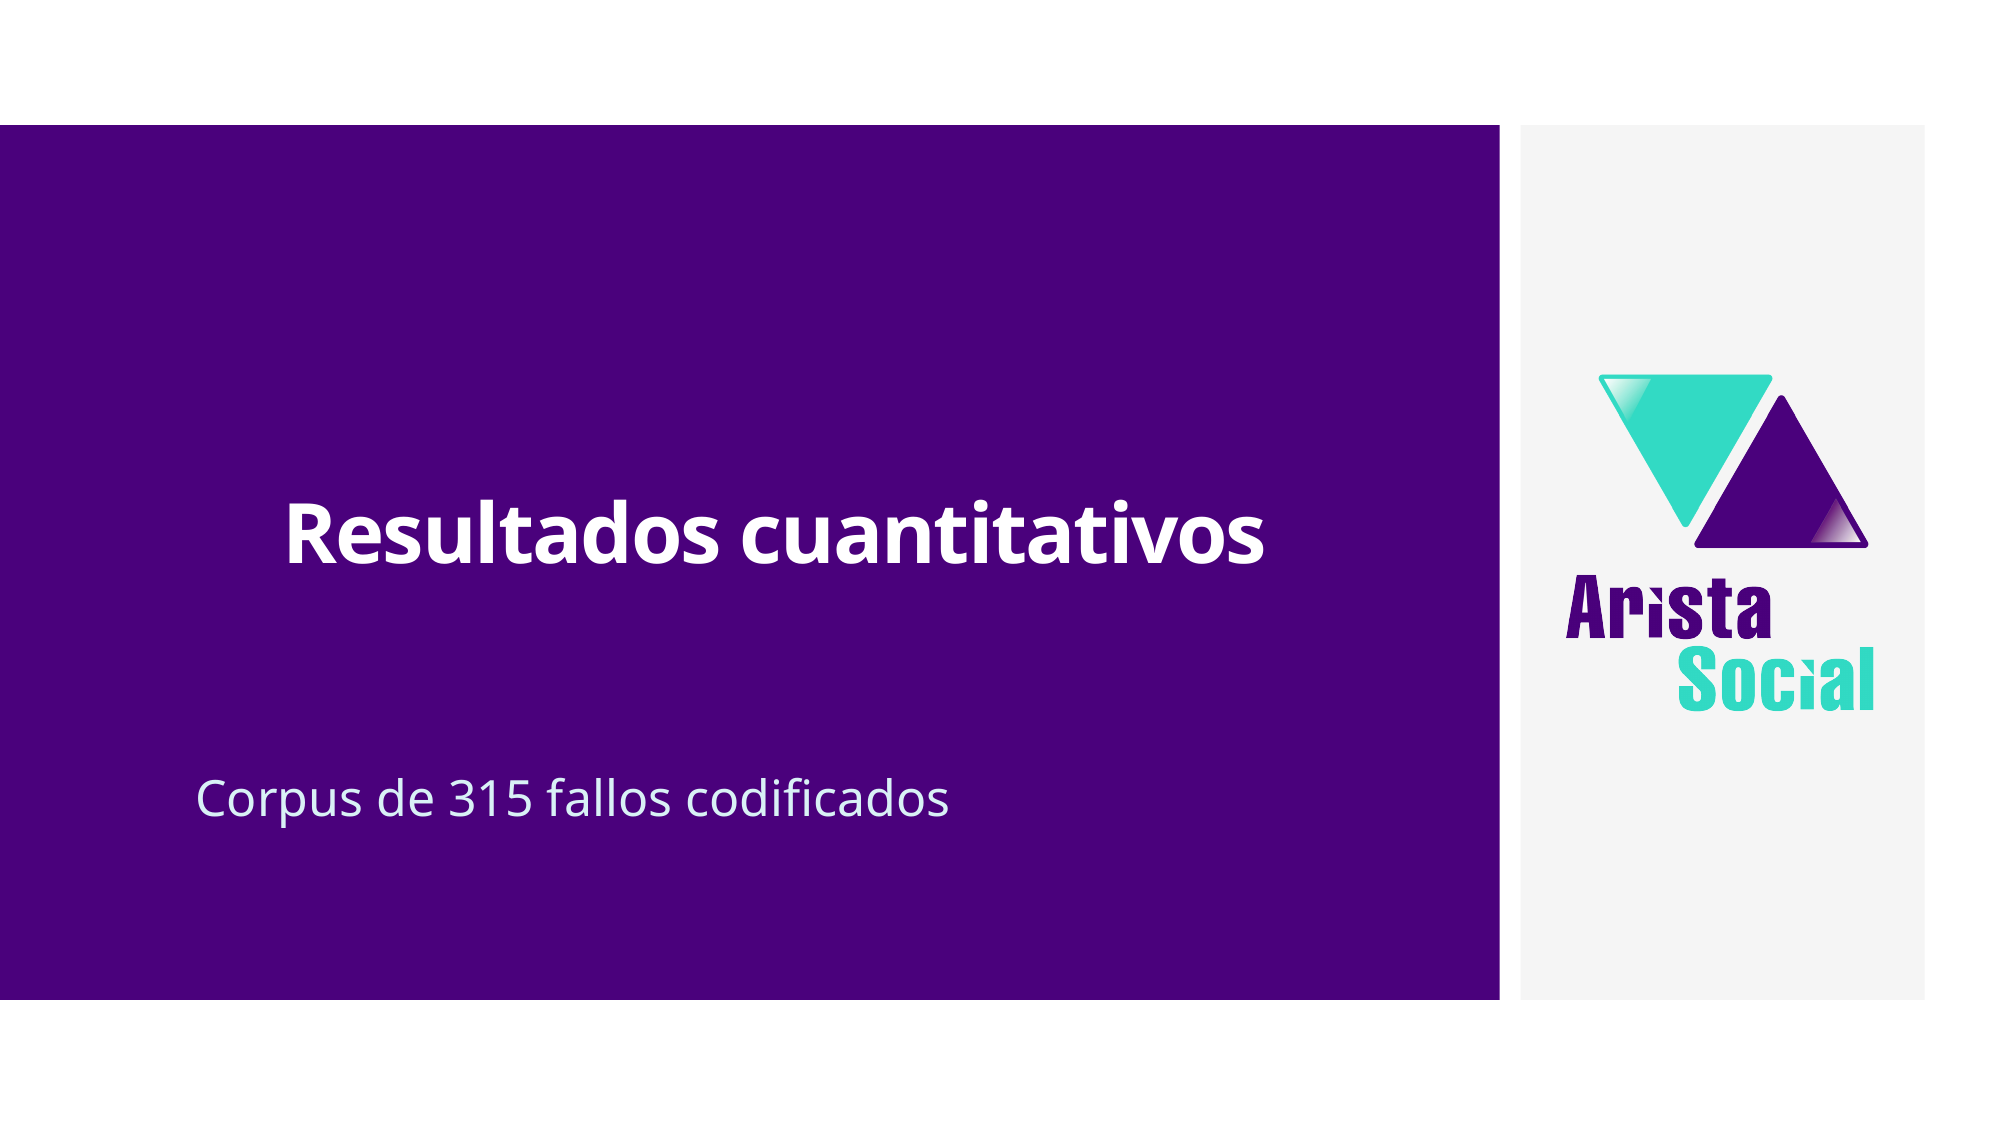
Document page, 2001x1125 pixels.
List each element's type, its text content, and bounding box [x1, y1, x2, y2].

title Resultados cuantitativos [175, 213, 1376, 589]
subtitle Corpus de 315 fallos codificados [180, 766, 1381, 917]
picture [1553, 323, 1886, 718]
